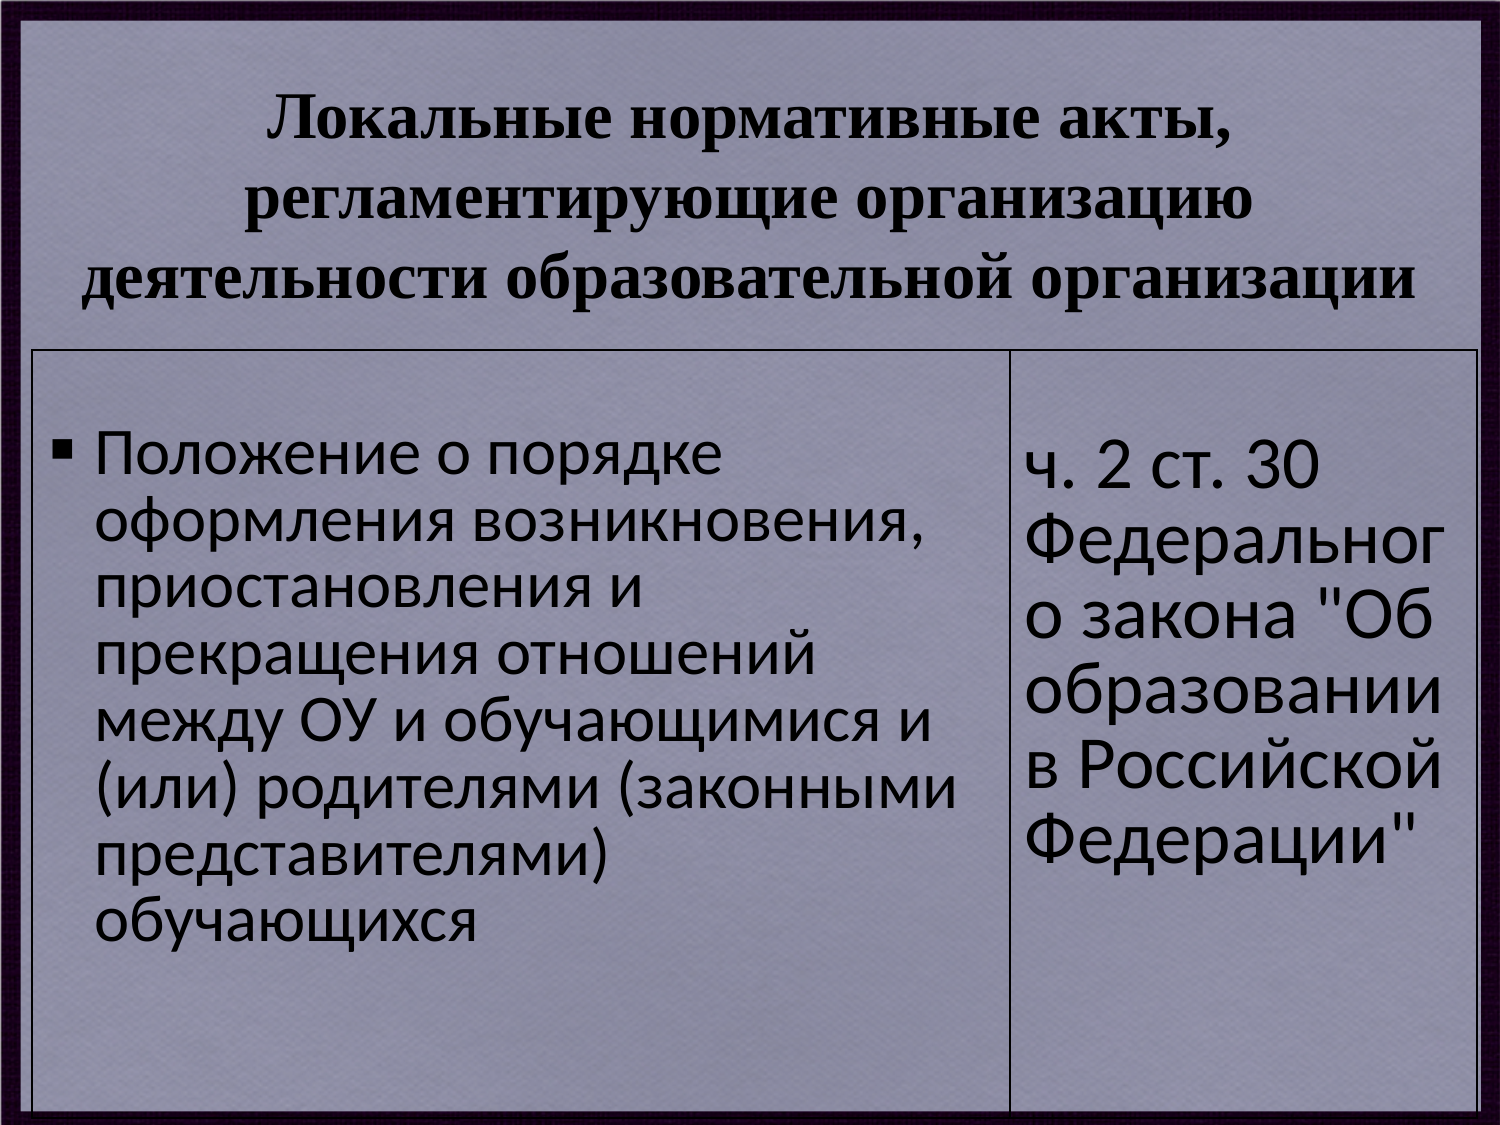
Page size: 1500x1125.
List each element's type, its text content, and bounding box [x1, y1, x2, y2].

table_header Положение о порядке оформления возникновения, приостановления и прекращения отношений между ОУ и обучающимися и (или) родителями (законными представителями) обучающихся [33, 351, 1009, 1117]
picture [0, 0, 1500, 1125]
title Локальные нормативные акты, регламентирующие организацию деятельности образовательной организации [17, 45, 1483, 339]
table_header ч. 2 ст. 30 Федерального закона "Об образовании в Российской Федерации" [1011, 351, 1476, 1117]
